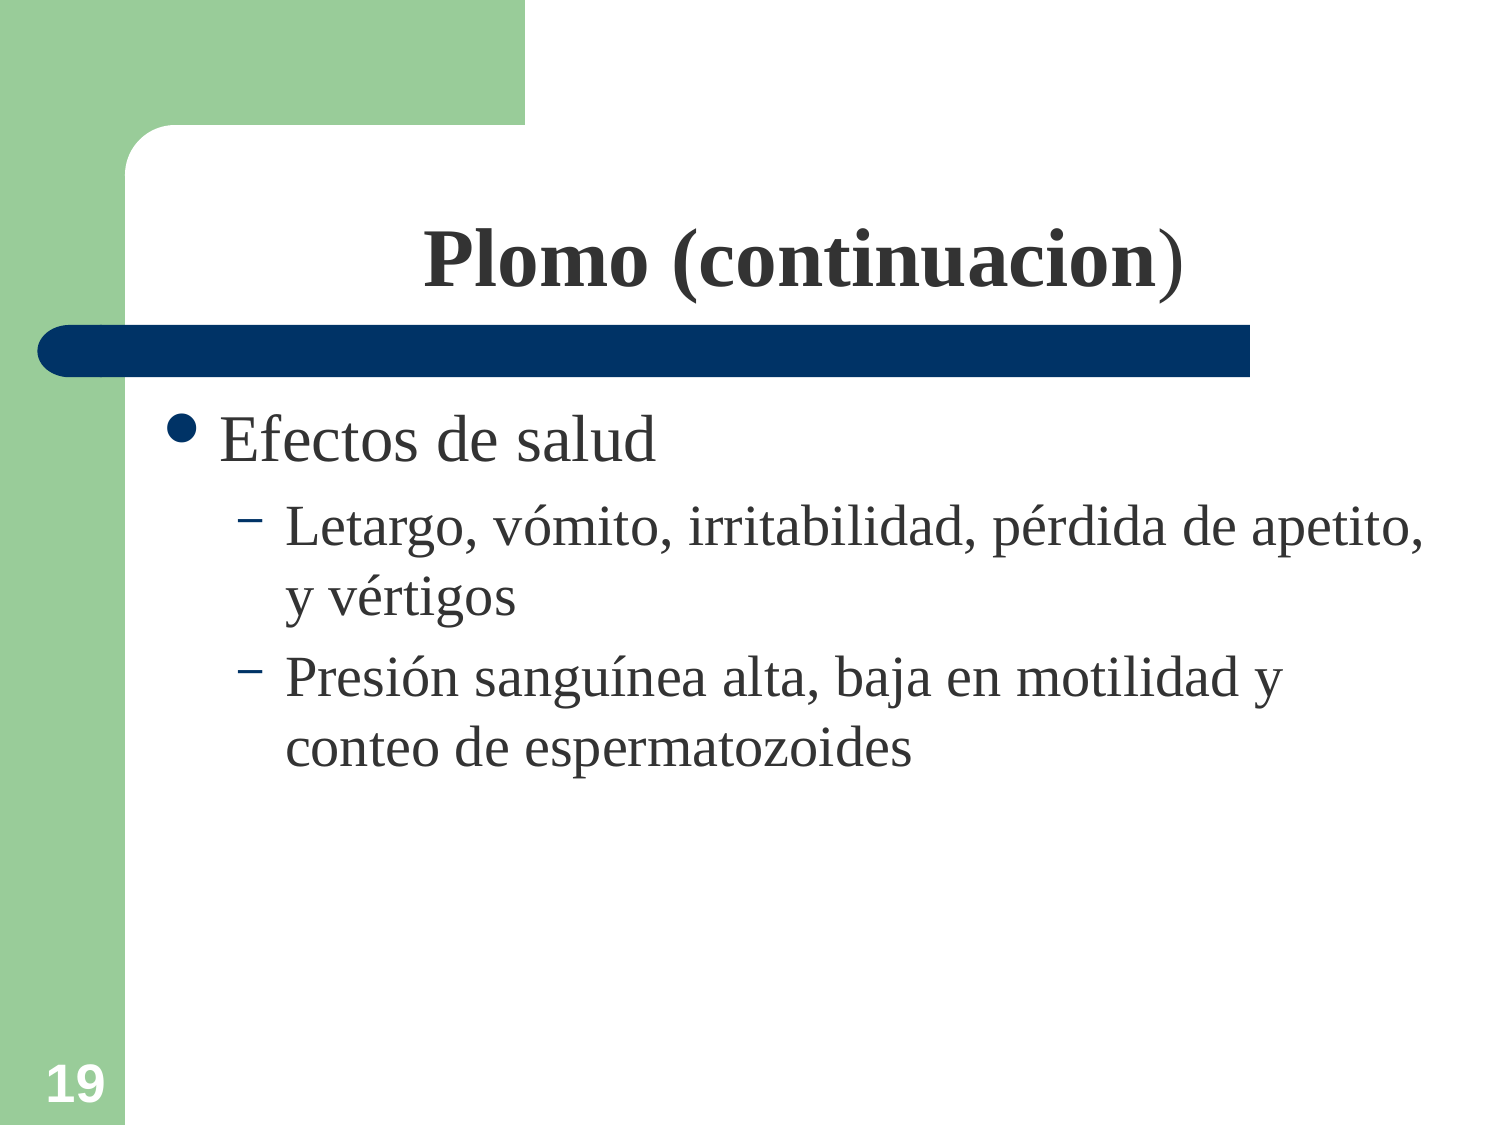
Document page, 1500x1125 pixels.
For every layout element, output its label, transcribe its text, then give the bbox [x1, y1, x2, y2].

title Plomo (continuacion) [148, 125, 1461, 313]
list Efectos de salud Letargo, vómito, irritabilidad, pérdida de apetito, y vértigos Presión sanguínea alta, baja en motilidad y conteo de espermatozoides [148, 387, 1461, 1000]
slide_number 215 [13, 1040, 138, 1121]
